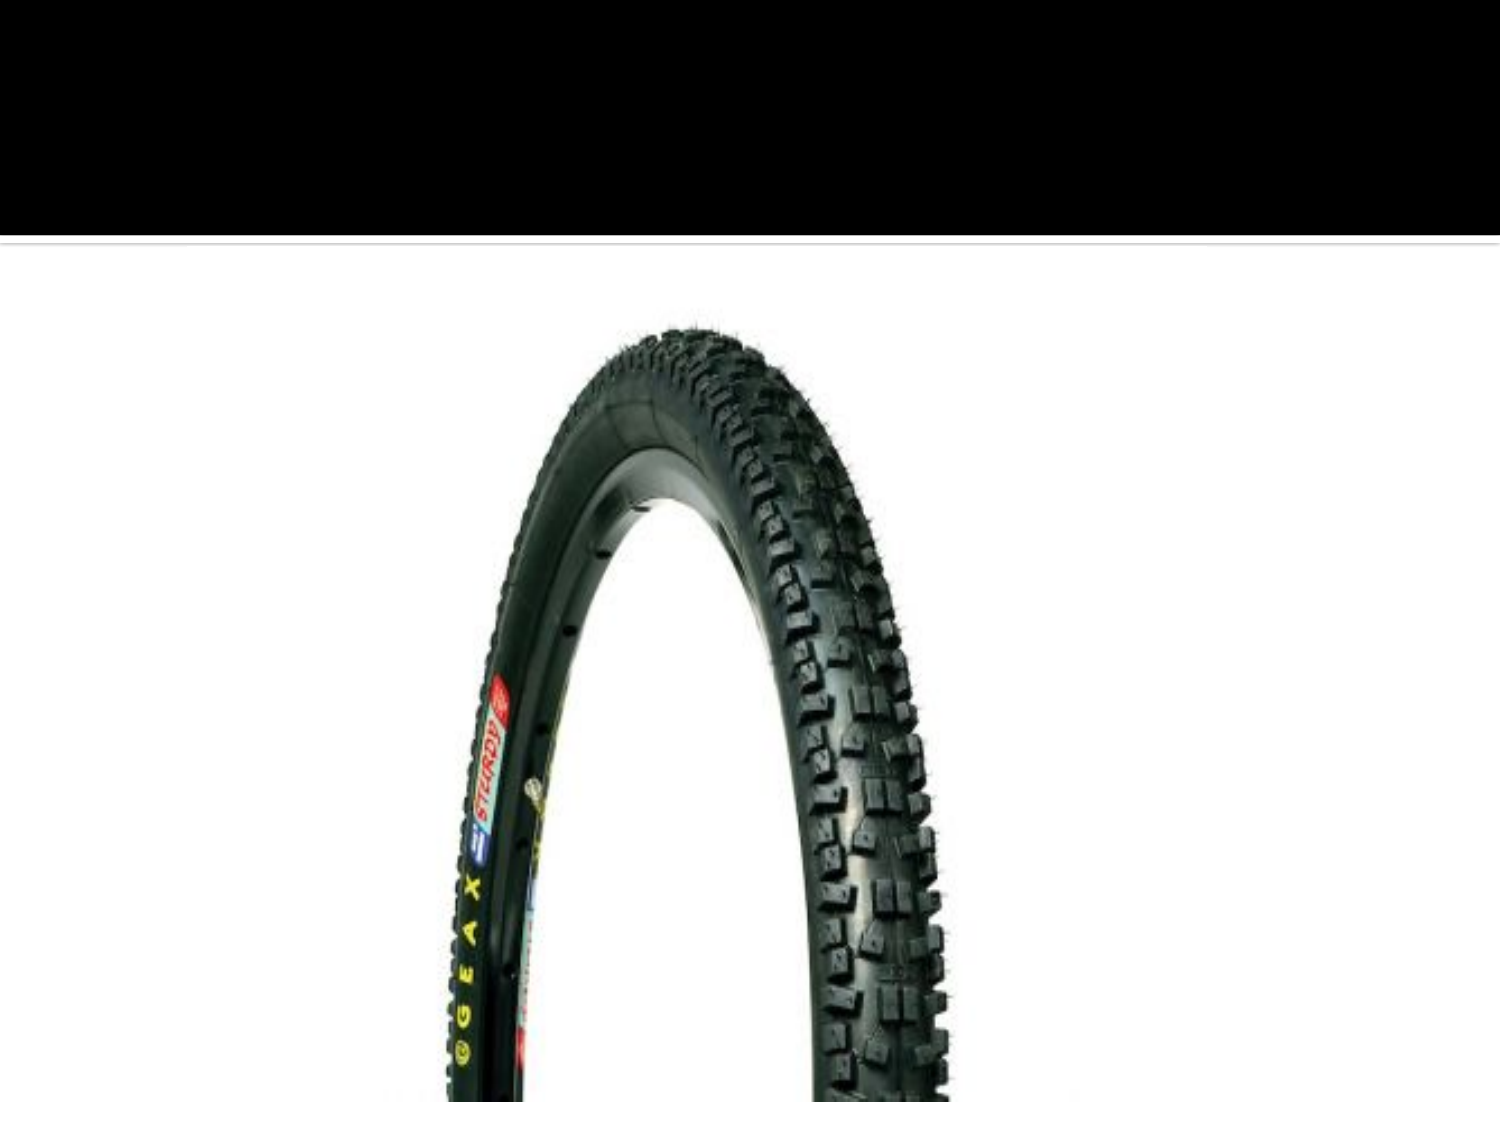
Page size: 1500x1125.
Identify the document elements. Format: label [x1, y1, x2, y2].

list [187, 245, 1208, 1102]
